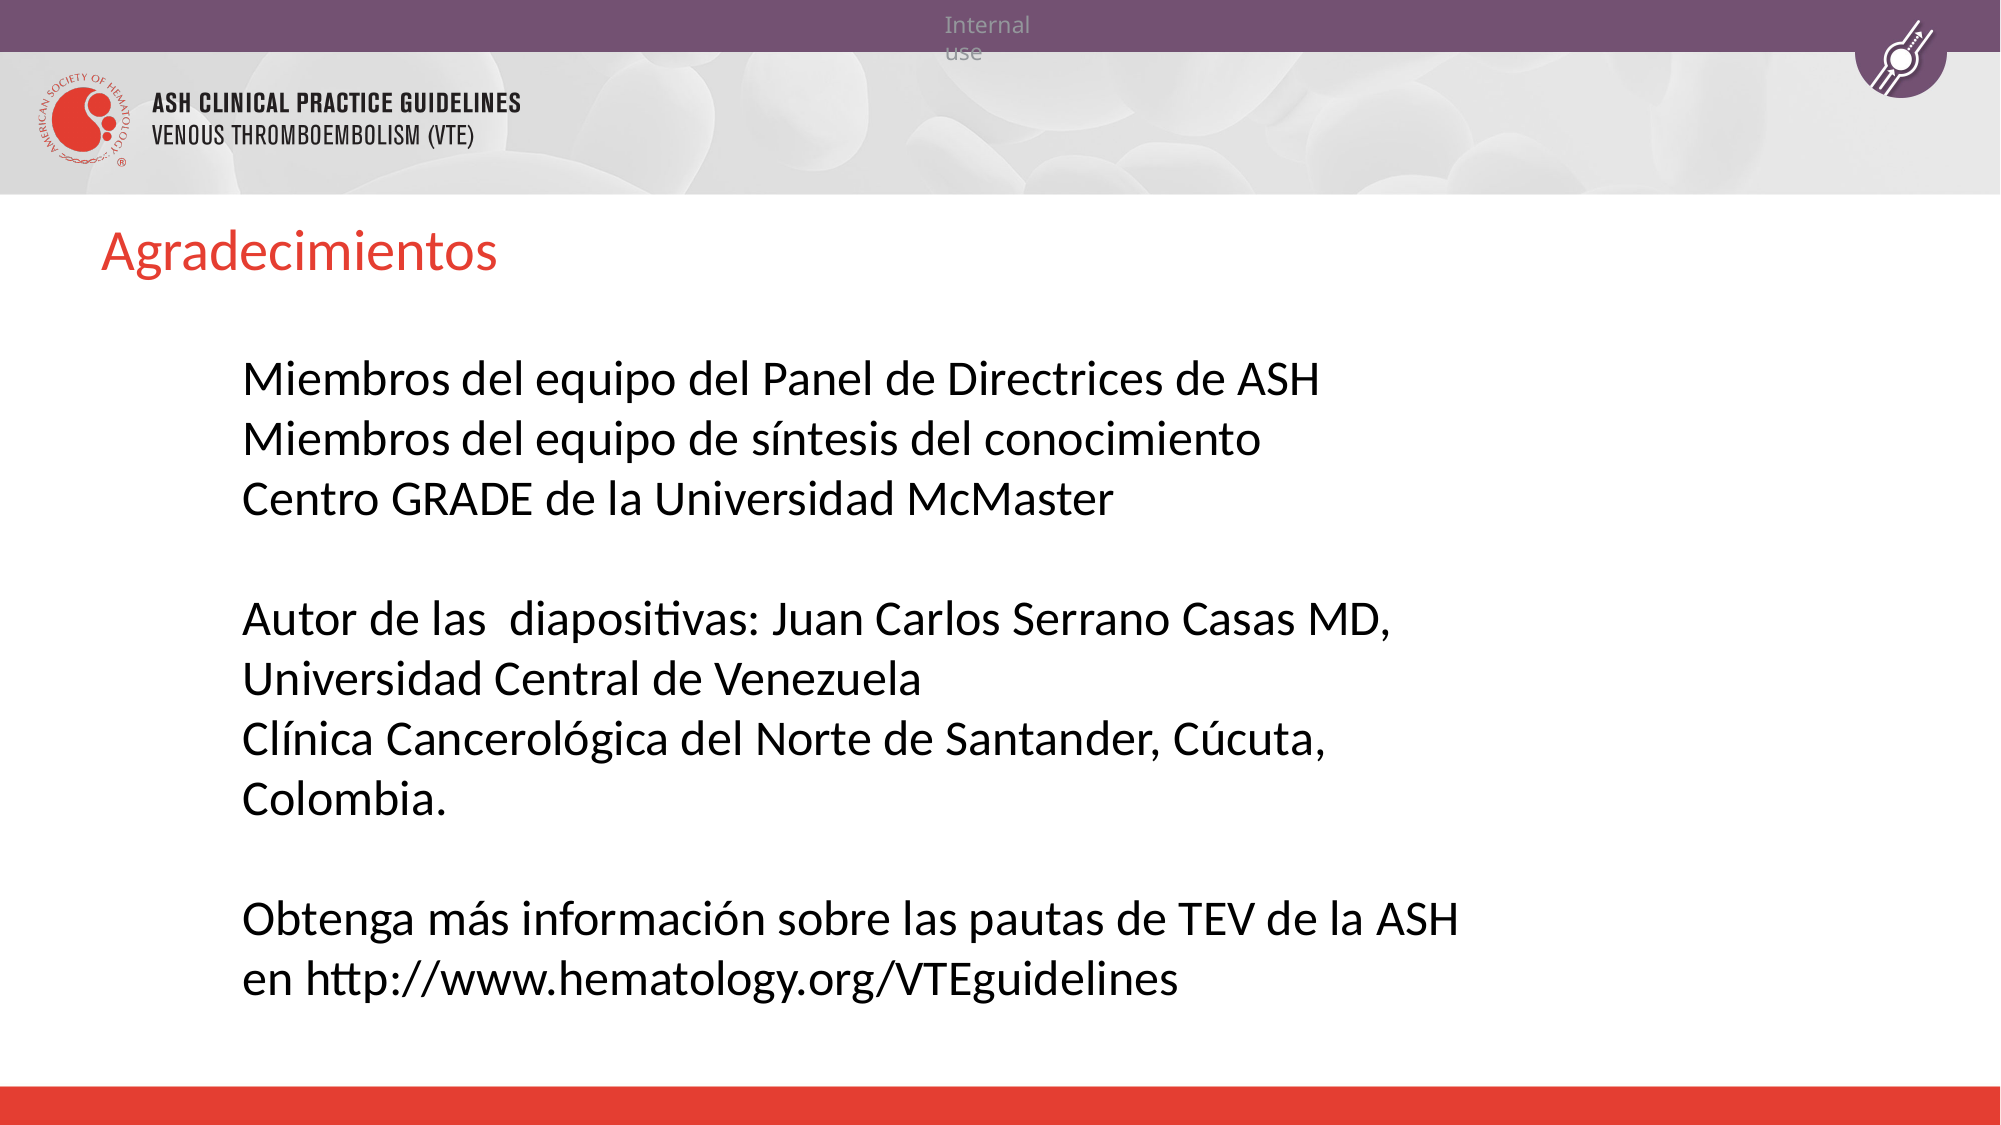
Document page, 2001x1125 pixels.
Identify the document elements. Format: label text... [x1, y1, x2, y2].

text_box Miembros del equipo del Panel de Directrices de ASH Miembros del equipo de síntesis del conocimiento Centro GRADE de la Universidad McMaster Autor de las diapositivas: Juan Carlos Serrano Casas MD, Universidad Central de Venezuela Clínica Cancerológica del Norte de Santander, Cúcuta, Colombia. Obtenga más información sobre las pautas de TEV de la ASH en http://www.hematology.org/VTEguidelines [228, 337, 1500, 1013]
title Agradecimientos [101, 219, 1902, 289]
picture [0, 0, 2001, 1125]
